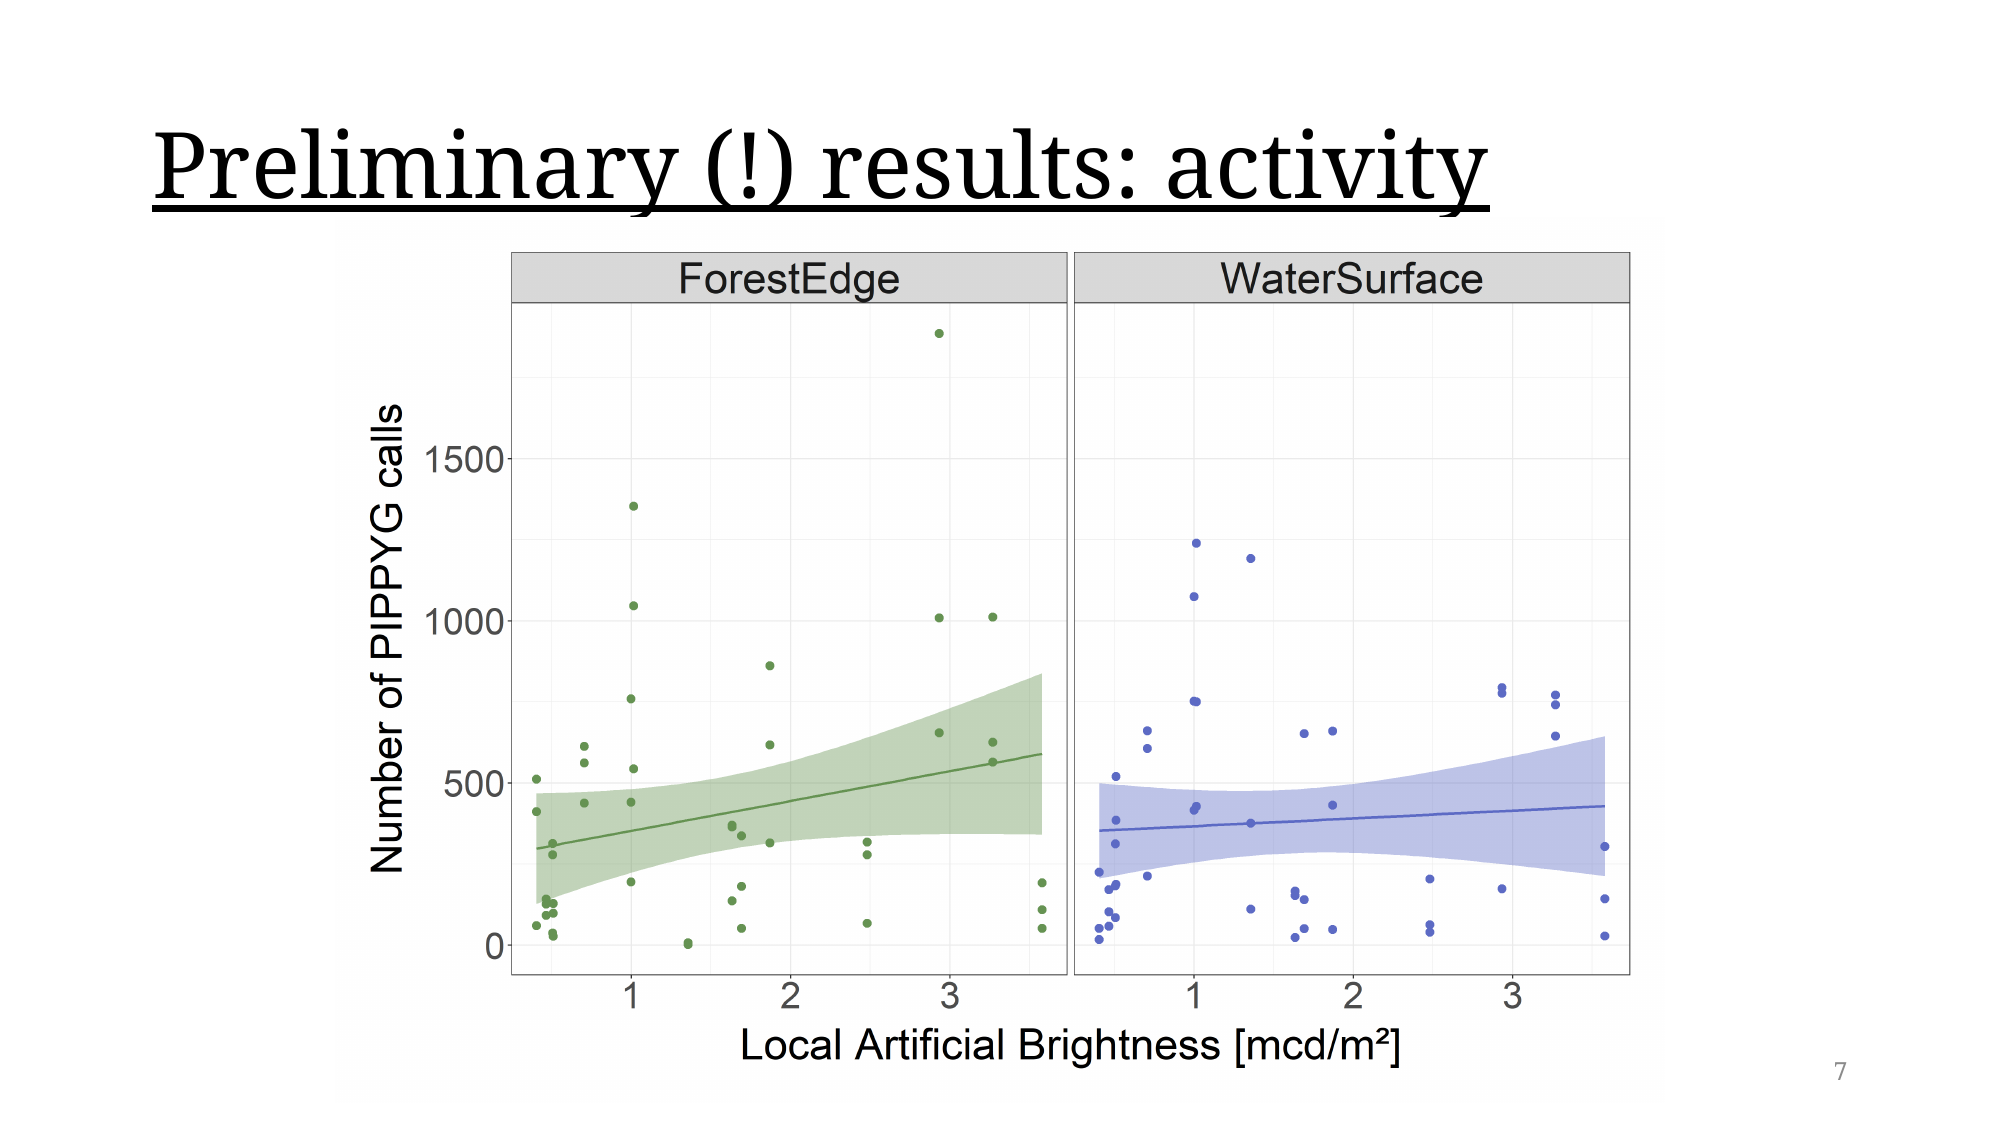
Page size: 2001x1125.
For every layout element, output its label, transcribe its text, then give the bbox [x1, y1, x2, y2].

slide_number 7 [1665, 1042, 1863, 1103]
picture [335, 216, 1665, 1103]
title Preliminary (!) results: activity [137, 59, 1863, 278]
